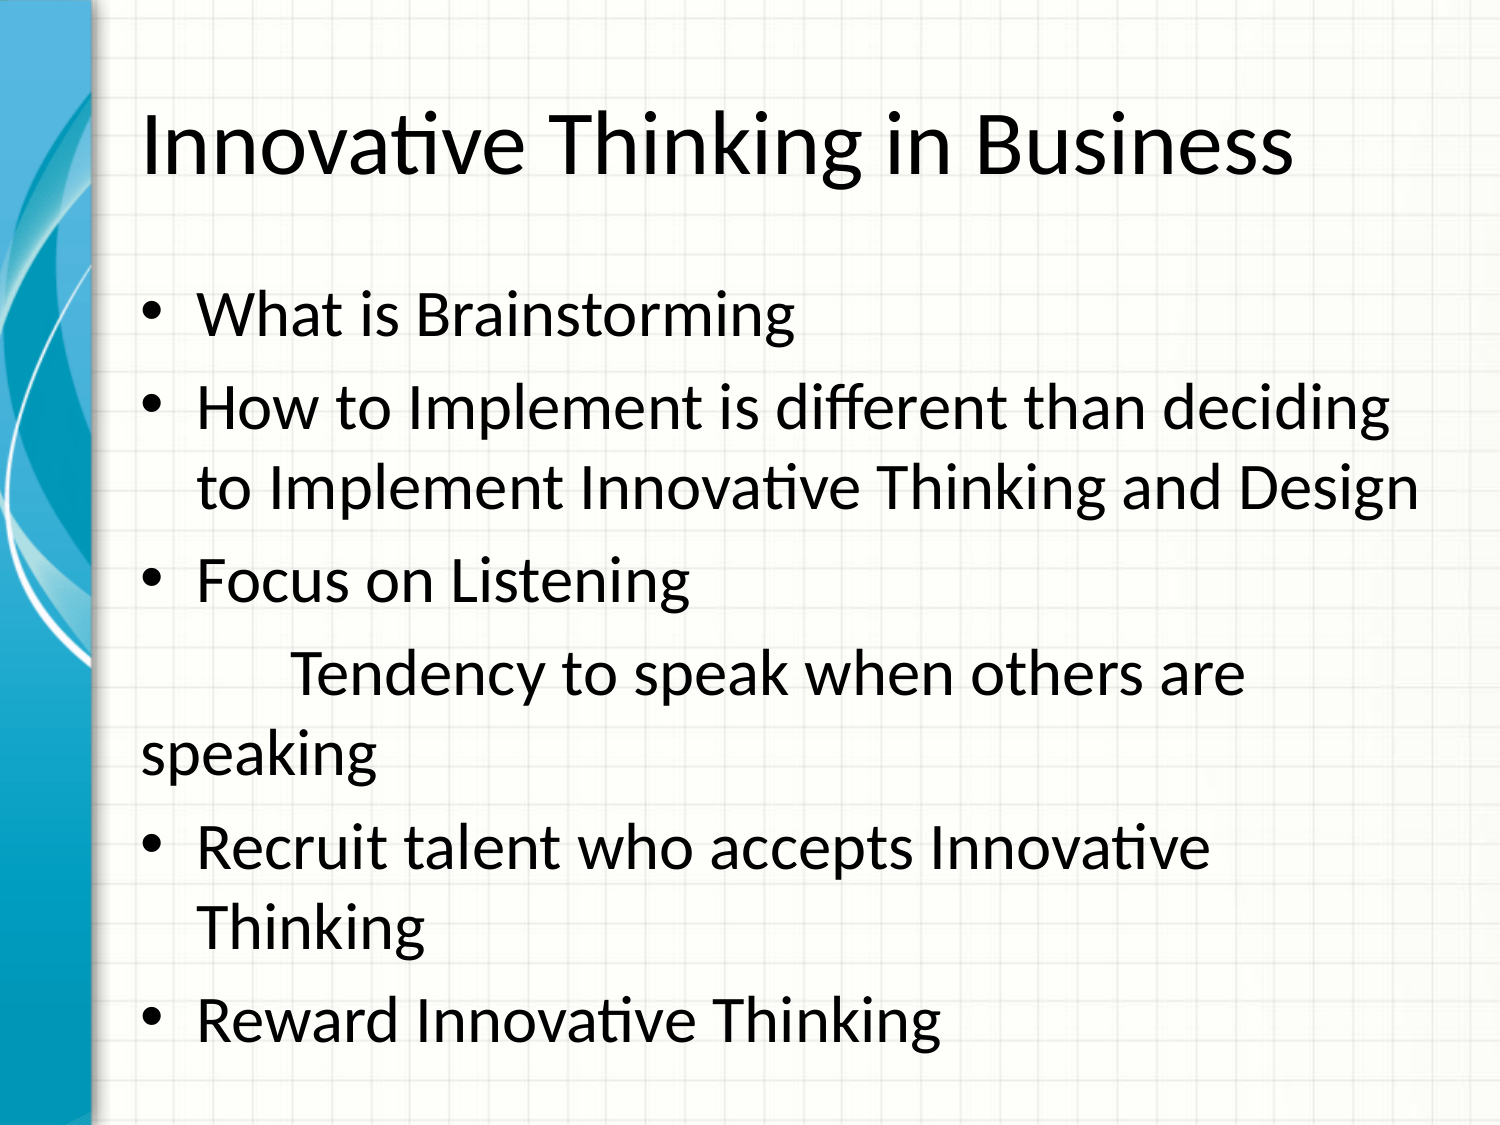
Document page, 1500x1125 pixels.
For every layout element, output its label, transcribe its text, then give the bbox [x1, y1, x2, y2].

list What is Brainstorming How to Implement is different than deciding to Implement Innovative Thinking and Design Focus on Listening Tendency to speak when others are speaking Recruit talent who accepts Innovative Thinking Reward Innovative Thinking [125, 261, 1450, 1100]
title Innovative Thinking in Business [125, 44, 1450, 232]
picture [0, 0, 1500, 1125]
